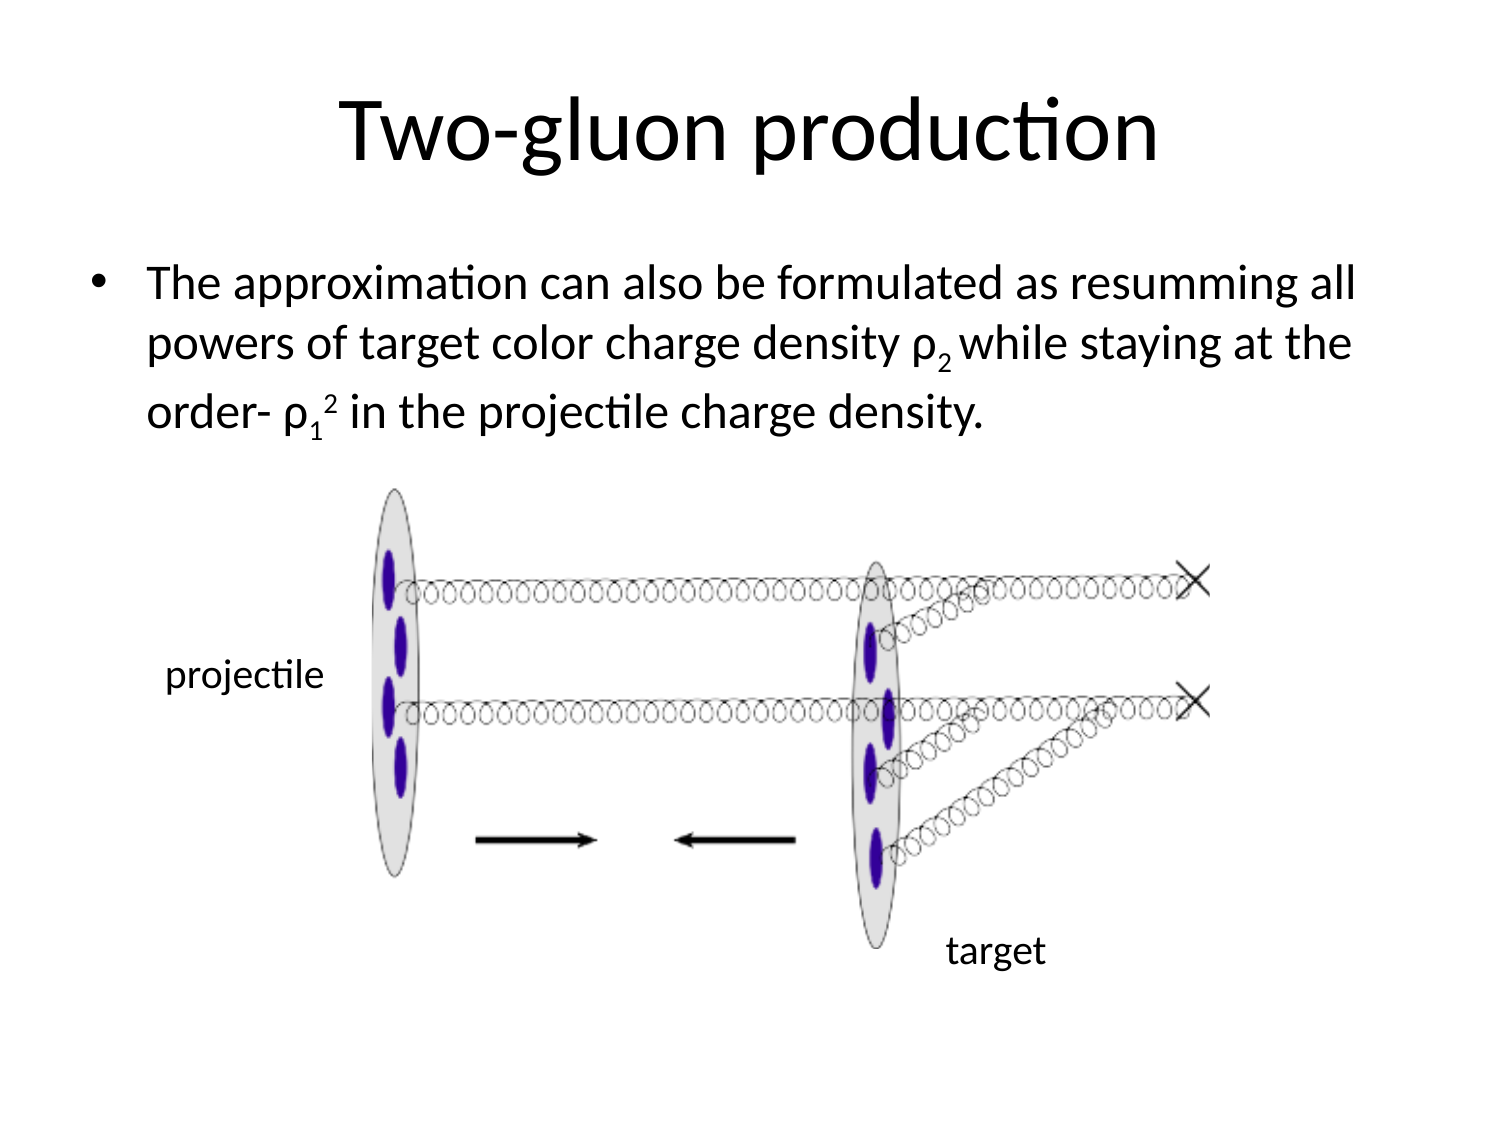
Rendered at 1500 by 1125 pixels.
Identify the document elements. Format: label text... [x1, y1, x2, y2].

picture [371, 487, 1210, 949]
title Two-gluon production [75, 29, 1425, 218]
text_box target [930, 957, 1062, 981]
list The approximation can also be formulated as resumming all powers of target color charge density ρ2 while staying at the order- ρ12 in the projectile charge density. [75, 242, 1425, 1110]
text_box projectile [149, 639, 340, 705]
